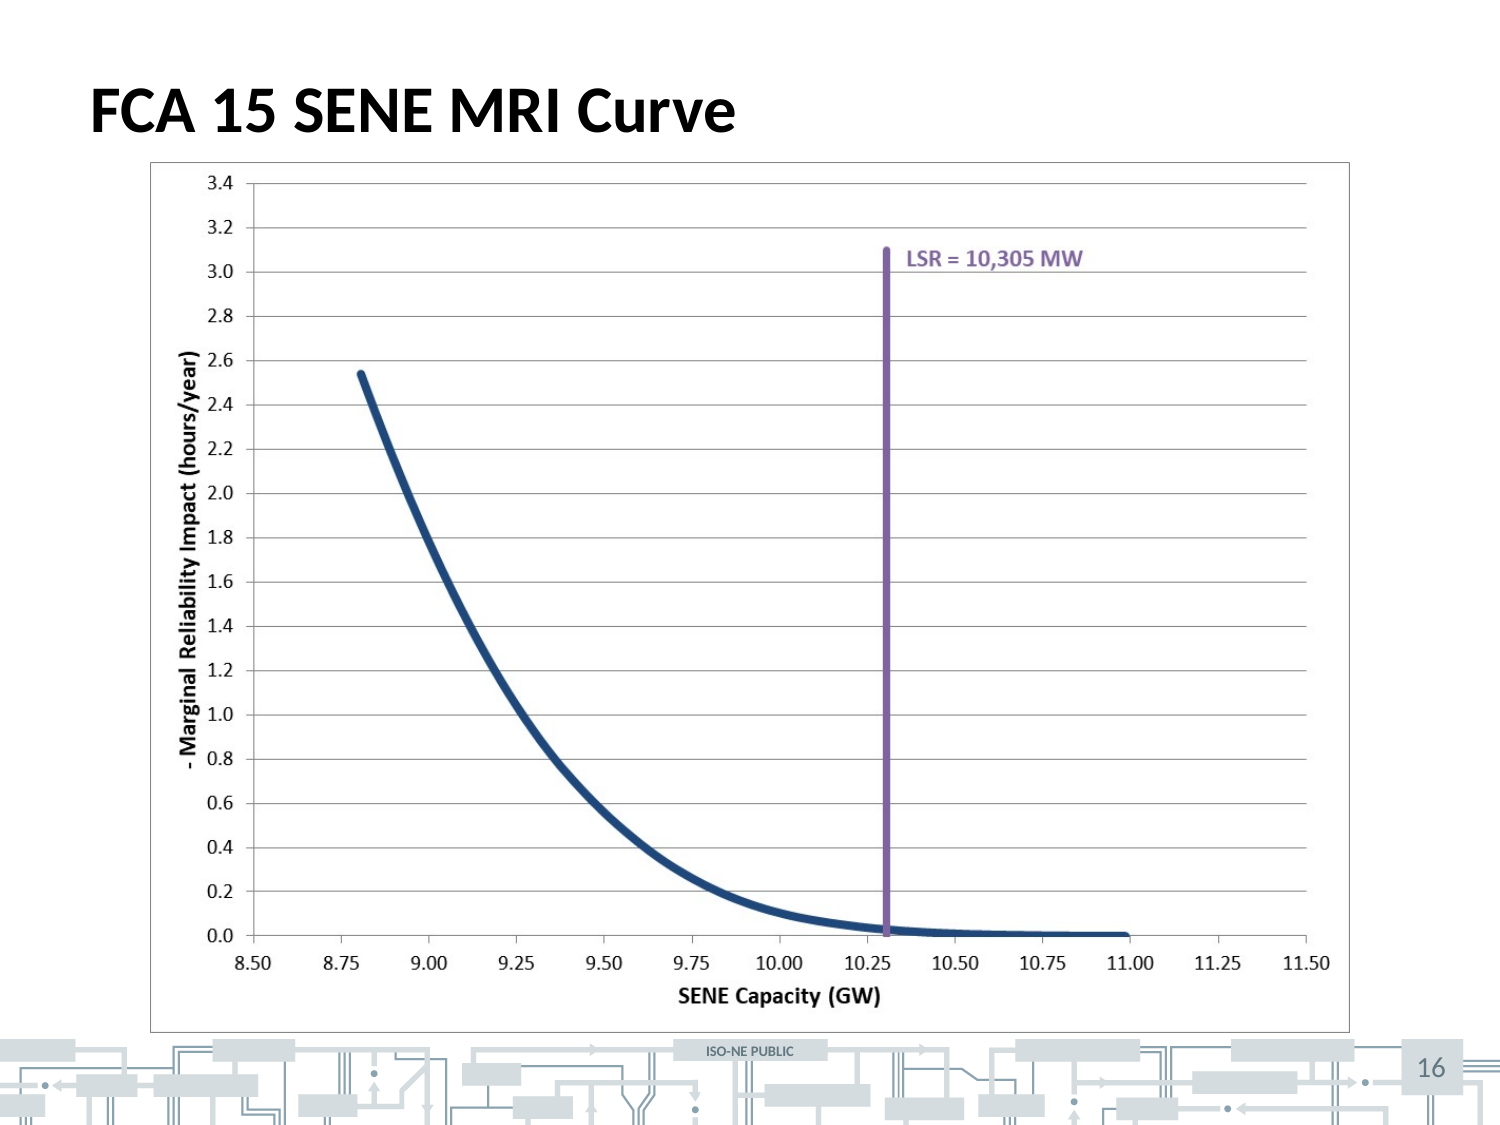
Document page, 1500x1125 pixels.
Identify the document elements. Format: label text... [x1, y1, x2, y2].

slide_number 16 [1400, 1044, 1463, 1088]
picture [0, 162, 1500, 1125]
title FCA 15 SENE MRI Curve [75, 12, 1425, 200]
